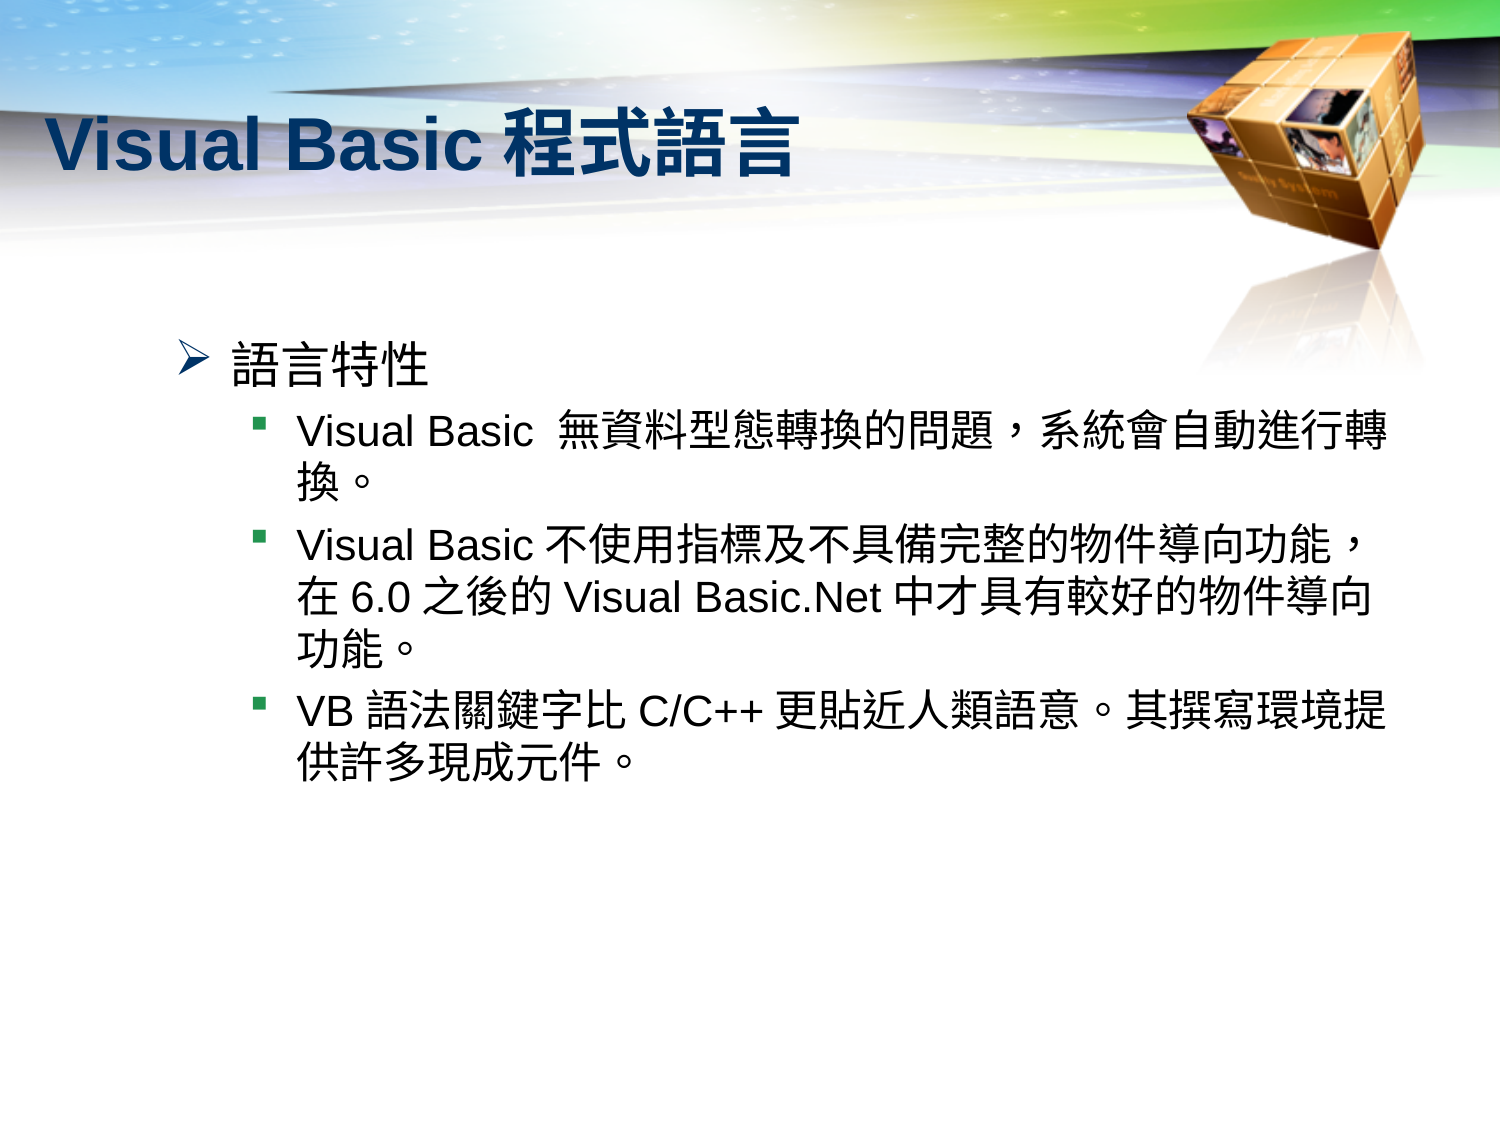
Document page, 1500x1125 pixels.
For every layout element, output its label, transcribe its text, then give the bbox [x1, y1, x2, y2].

list 語言特性 Visual Basic 無資料型態轉換的問題，系統會自動進行轉換。 Visual Basic不使用指標及不具備完整的物件導向功能，在6.0之後的Visual Basic.Net中才具有較好的物件導向功能。 VB語法關鍵字比C/C++更貼近人類語意。其撰寫環境提供許多現成元件。 [159, 326, 1417, 1002]
picture [0, 0, 1500, 375]
title Visual Basic程式語言 [0, 99, 1051, 181]
